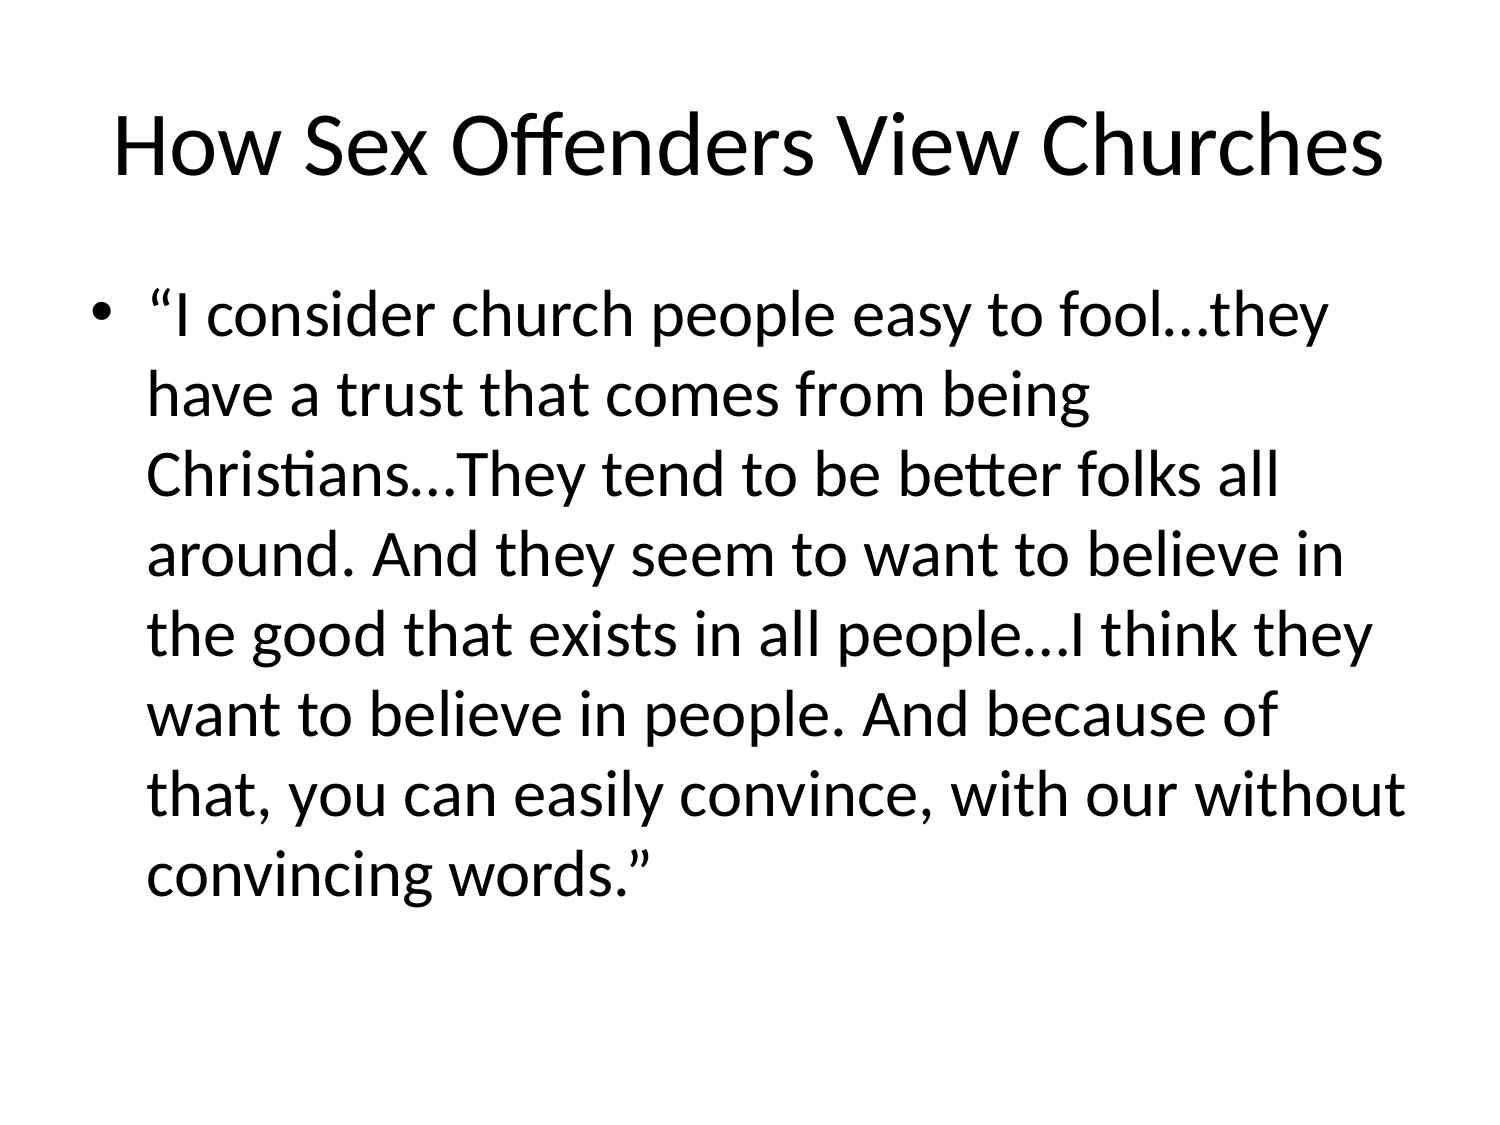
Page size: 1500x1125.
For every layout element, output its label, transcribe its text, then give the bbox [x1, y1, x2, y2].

title How Sex Offenders View Churches [75, 45, 1425, 233]
list “I consider church people easy to fool…they have a trust that comes from being Christians…They tend to be better folks all around. And they seem to want to believe in the good that exists in all people…I think they want to believe in people. And because of that, you can easily convince, with our without convincing words.” [75, 262, 1425, 1005]
